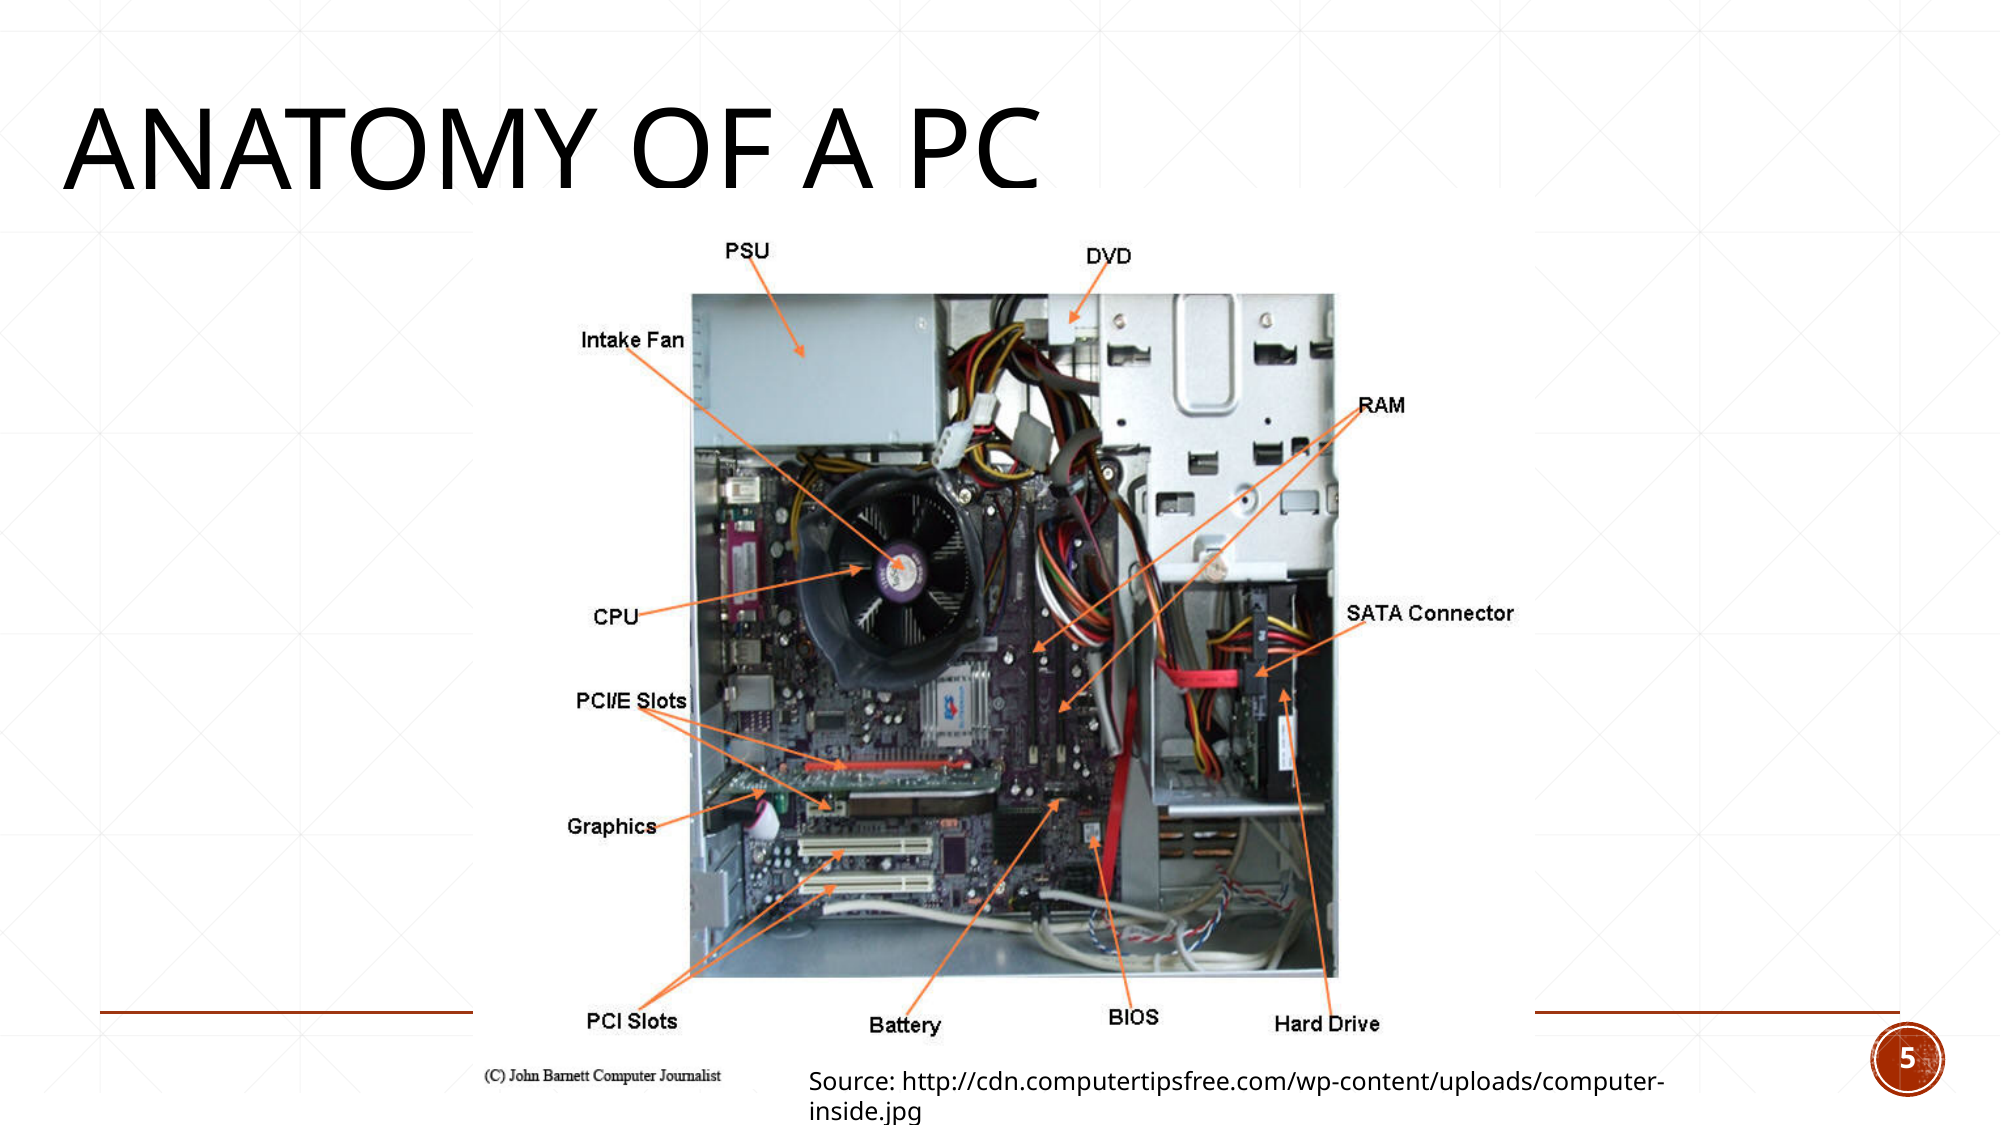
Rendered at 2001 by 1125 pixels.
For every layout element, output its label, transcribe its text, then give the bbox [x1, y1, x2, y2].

title Anatomy of a PC [48, 52, 1961, 254]
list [477, 192, 1533, 1088]
slide_number 5 [1855, 1028, 1961, 1089]
text_box Source: http://cdn.computertipsfree.com/wp-content/uploads/computer-inside.jpg [793, 1057, 1794, 1125]
